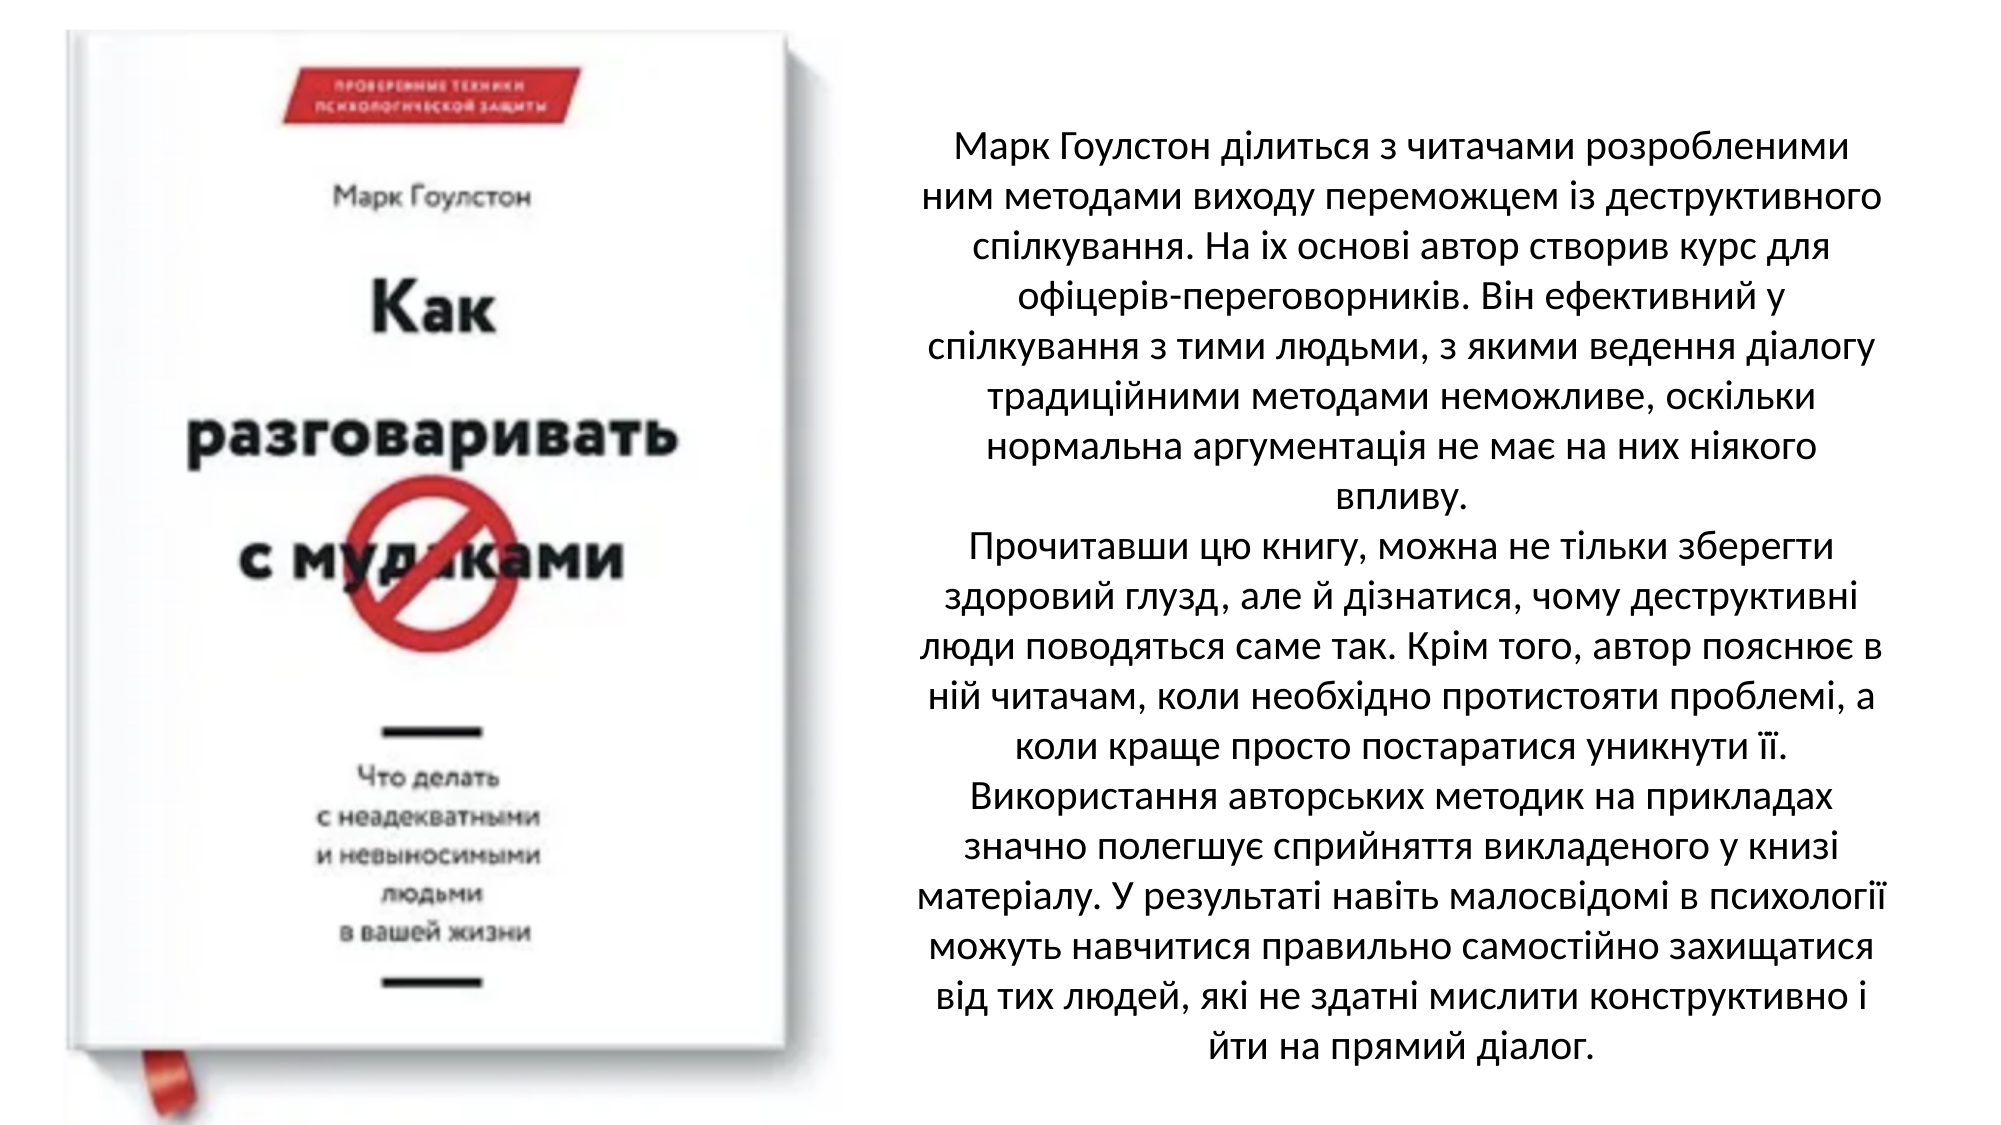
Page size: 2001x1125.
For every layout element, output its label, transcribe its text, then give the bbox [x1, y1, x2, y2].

picture [0, 0, 874, 1125]
text_box Марк Гоулстон ділиться з читачами розробленими ним методами виходу переможцем із деструктивного спілкування. На іх основі автор створив курс для офіцерів-переговорників. Він ефективний у спілкування з тими людьми, з якими ведення діалогу традиційними методами неможливе, оскільки нормальна аргументація не має на них ніякого впливу. Прочитавши цю книгу, можна не тільки зберегти здоровий глузд, але й дізнатися, чому деструктивні люди поводяться саме так. Крім того, автор пояснює в ній читачам, коли необхідно протистояти проблемі, а коли краще просто постаратися уникнути її. Використання авторських методик на прикладах значно полегшує сприйняття викладеного у книзі матеріалу. У результаті навіть малосвідомі в психології можуть навчитися правильно самостійно захищатися від тих людей, які не здатні мислити конструктивно і йти на прямий діалог. [901, 110, 1903, 1076]
